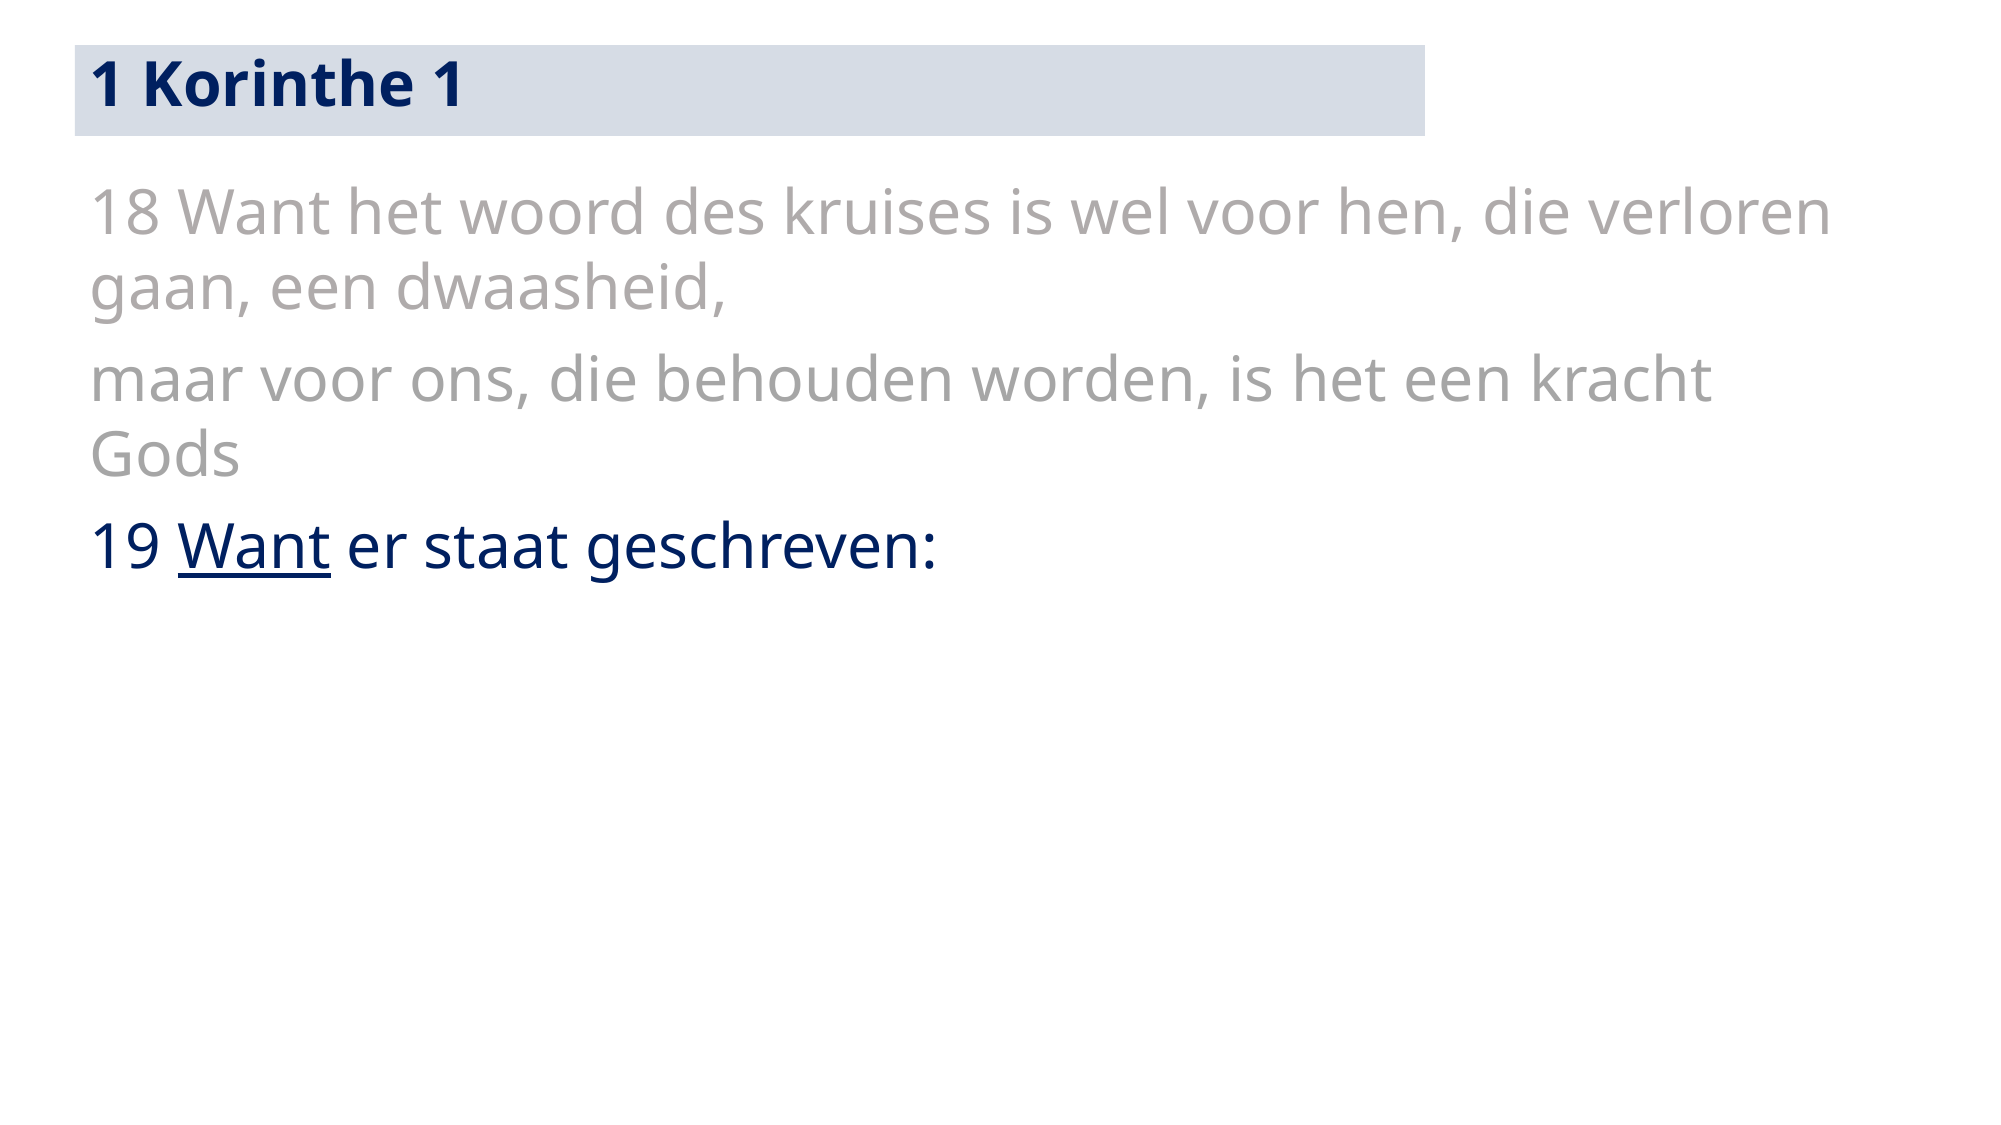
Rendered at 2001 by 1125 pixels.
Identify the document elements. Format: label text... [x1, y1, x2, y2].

text_box 1 Korinthe 1 [74, 45, 1425, 136]
text_box 19 Want er staat geschreven: [74, 498, 1813, 589]
text_box 18 Want het woord des kruises is wel voor hen, die verloren gaan, een dwaasheid, [74, 165, 1930, 330]
text_box maar voor ons, die behouden worden, is het een kracht Gods [74, 331, 1855, 497]
